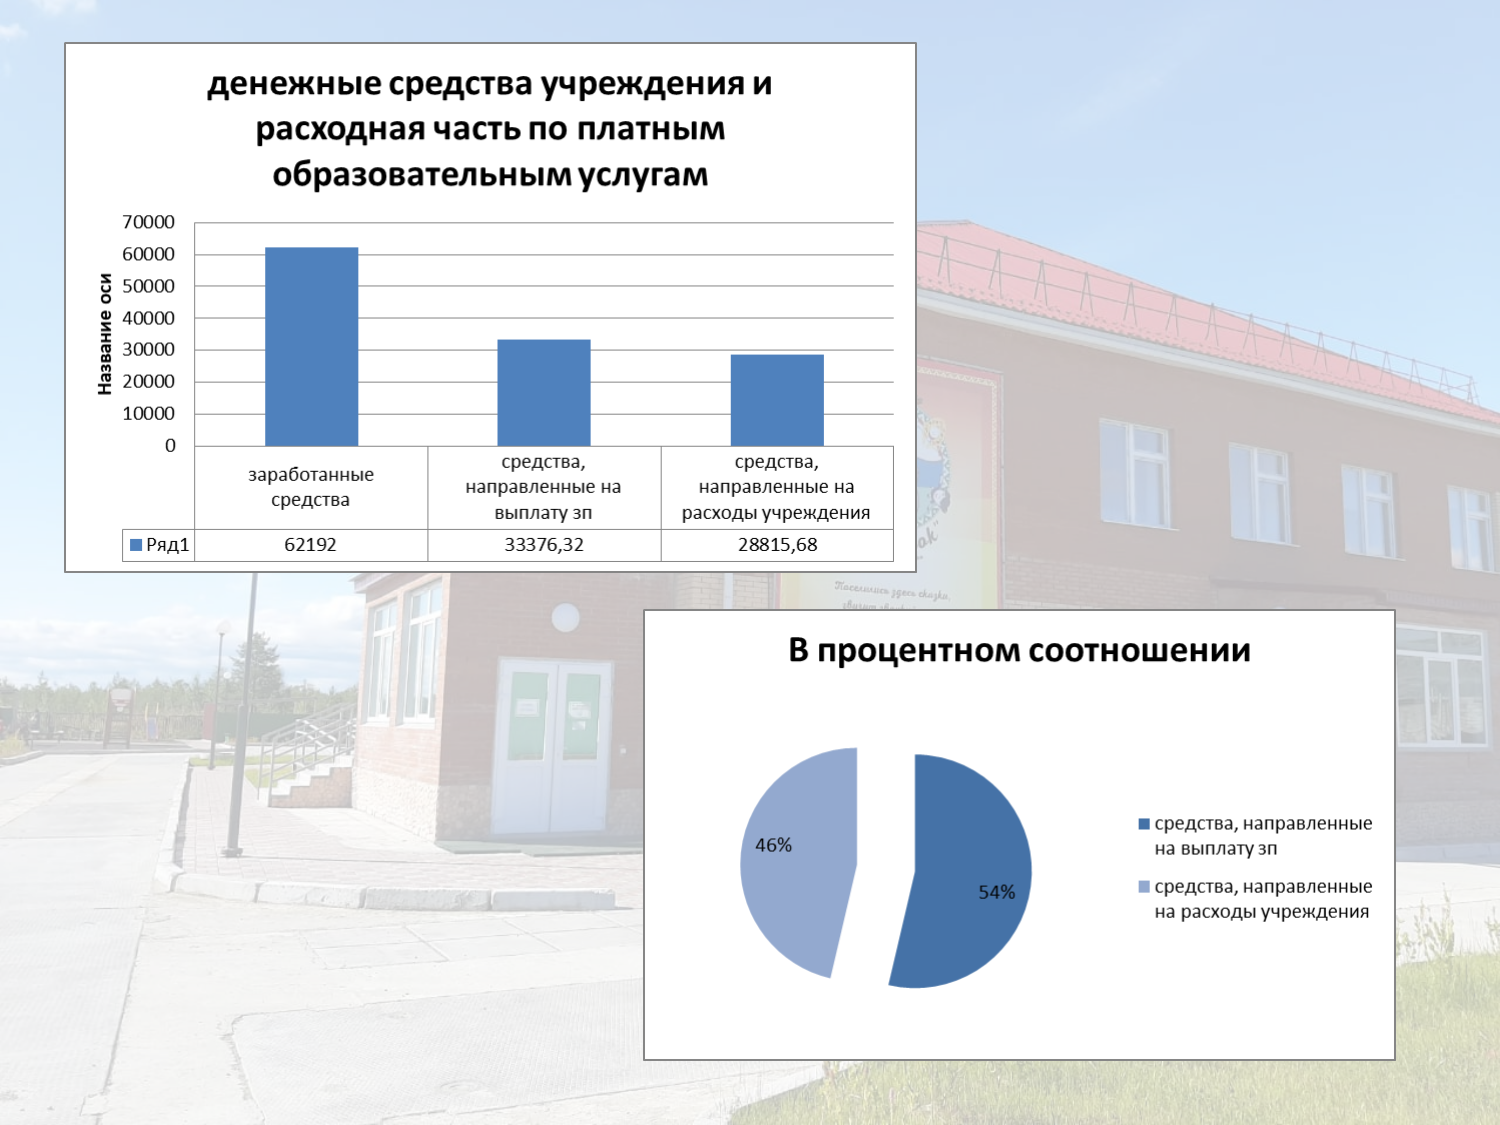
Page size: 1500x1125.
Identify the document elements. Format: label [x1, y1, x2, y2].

picture [643, 609, 1396, 1061]
list [64, 42, 918, 573]
